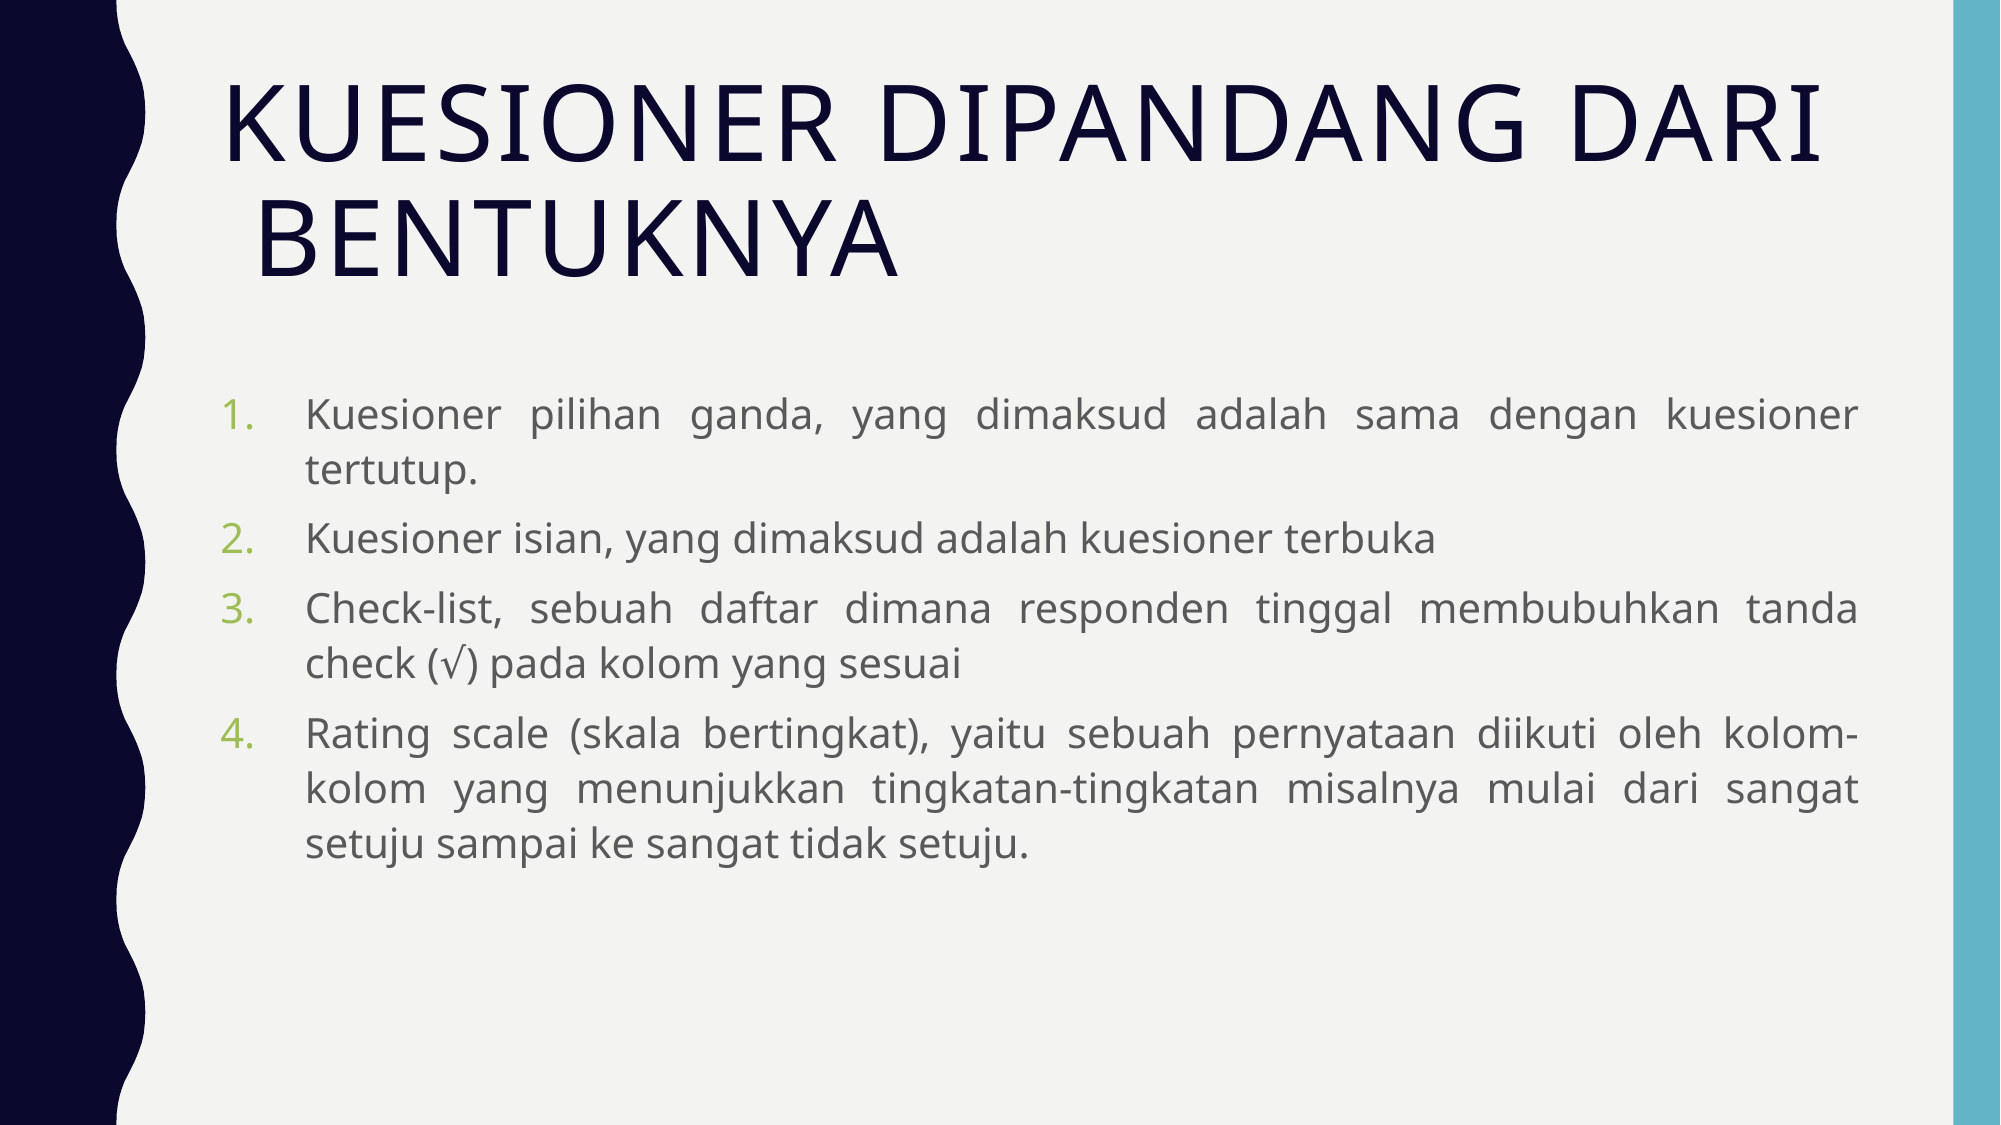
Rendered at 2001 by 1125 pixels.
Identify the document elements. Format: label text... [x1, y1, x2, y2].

list Kuesioner pilihan ganda, yang dimaksud adalah sama dengan kuesioner tertutup. Kuesioner isian, yang dimaksud adalah kuesioner terbuka Check-list, sebuah daftar dimana responden tinggal membubuhkan tanda check (√) pada kolom yang sesuai Rating scale (skala bertingkat), yaitu sebuah pernyataan diikuti oleh kolom-kolom yang menunjukkan tingkatan-tingkatan misalnya mulai dari sangat setuju sampai ke sangat tidak setuju. [205, 375, 1875, 965]
title Kuesioner dipandang dari bentuknya [205, 62, 1875, 308]
